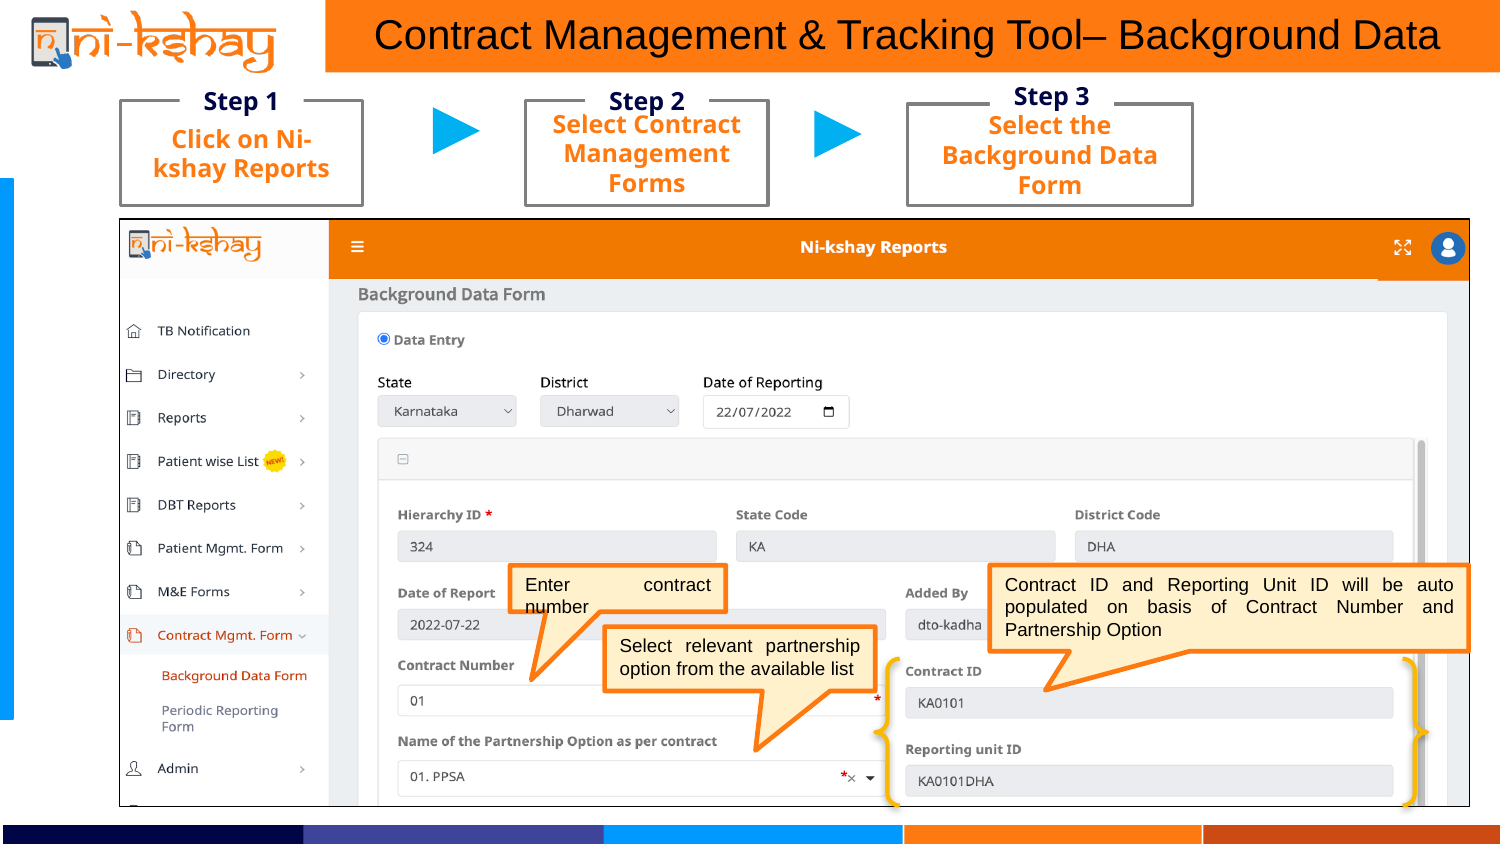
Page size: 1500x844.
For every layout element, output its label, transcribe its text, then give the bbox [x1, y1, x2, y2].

text_box Step 1 [179, 85, 304, 116]
text_box Select the Background Data Form [907, 103, 1193, 206]
picture [29, 0, 277, 87]
text_box Step 3 [989, 80, 1114, 111]
picture [3, 825, 1500, 844]
text_box [814, 110, 862, 158]
text_box Step 2 [585, 85, 709, 116]
text_box Select Contract Management Forms [525, 100, 768, 206]
text_box [432, 107, 481, 155]
picture [120, 219, 1469, 806]
text_box Click on Ni-kshay Reports [120, 100, 363, 206]
text_box Contract Management & Tracking Tool– Background Data [362, 0, 1500, 79]
